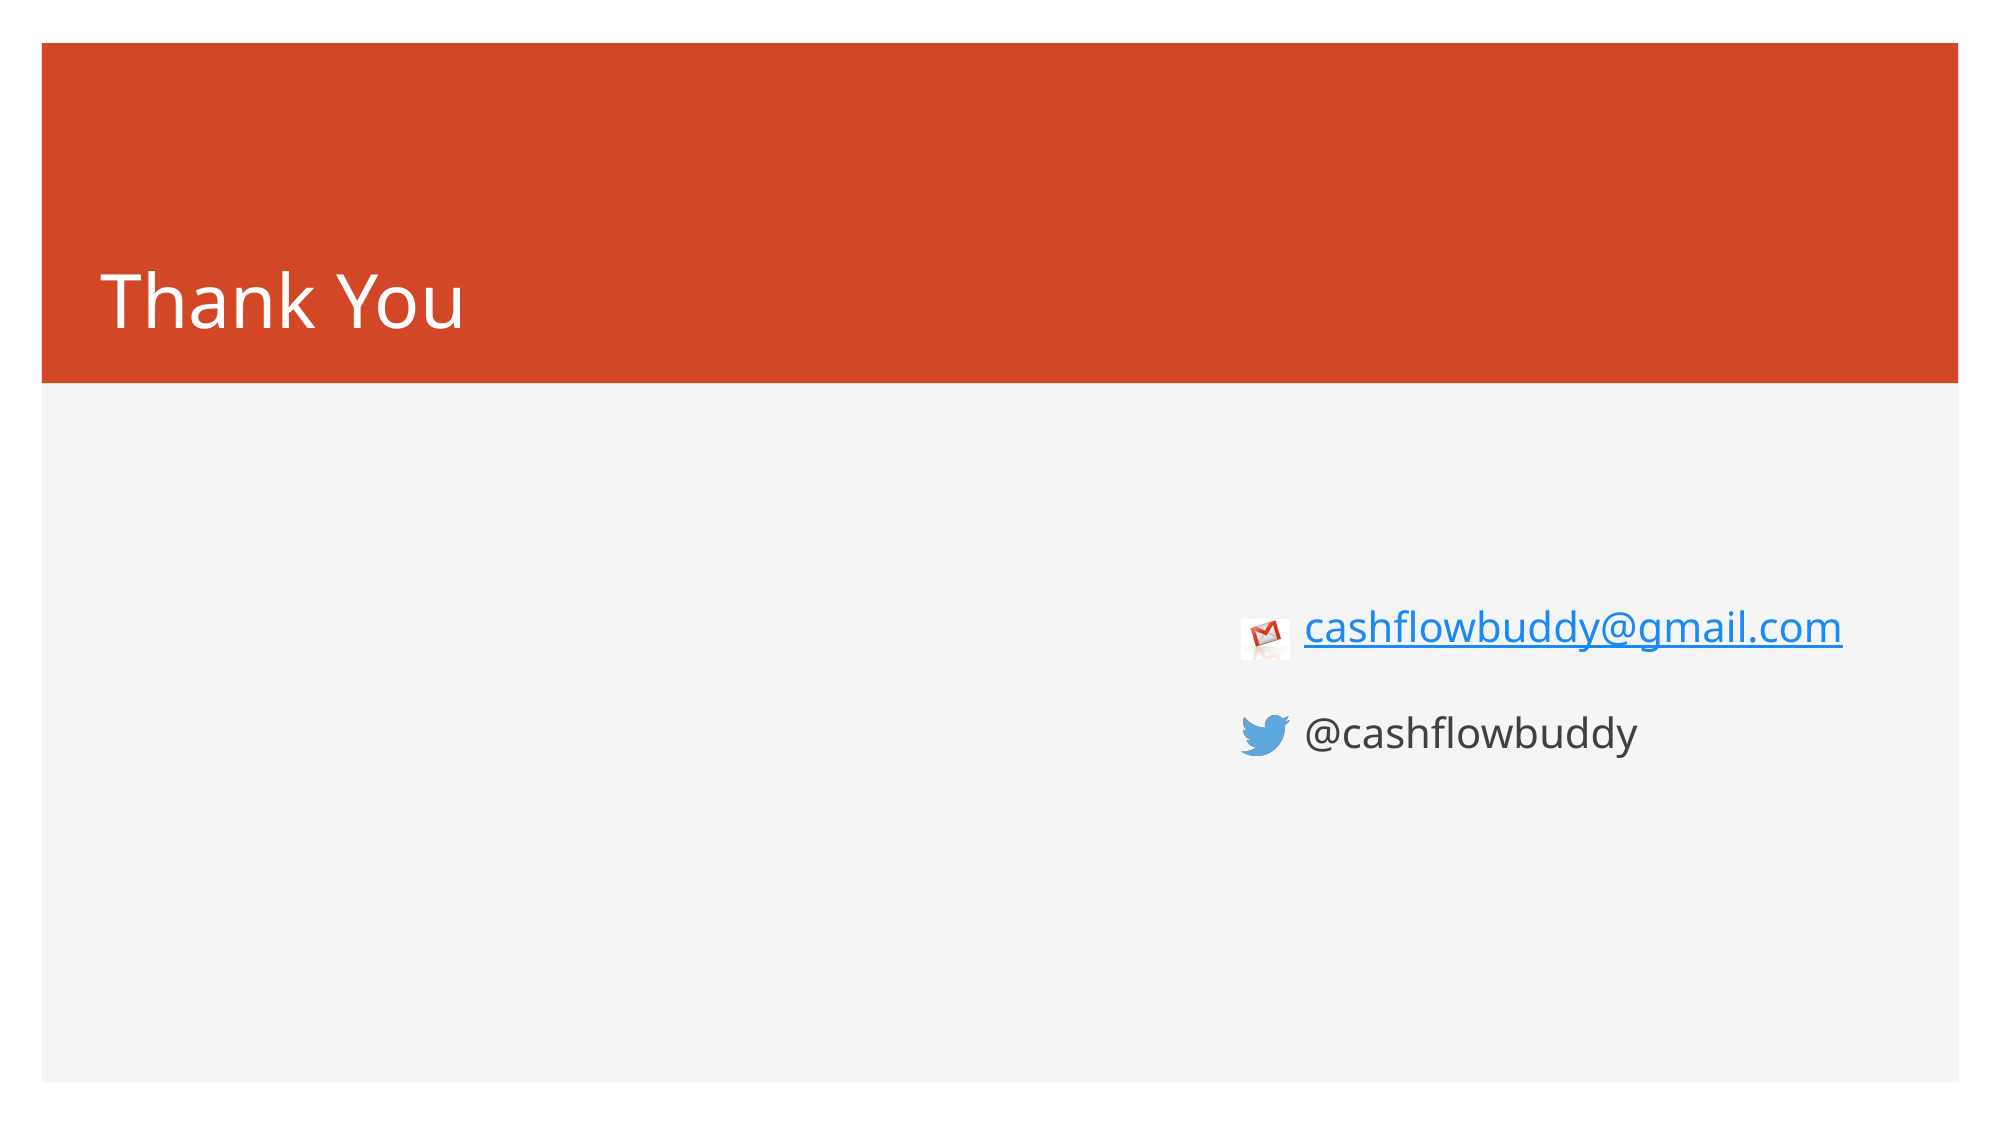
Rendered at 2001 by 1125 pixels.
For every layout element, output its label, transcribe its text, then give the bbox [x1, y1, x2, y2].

text_box cashflowbuddy@gmail.com @cashflowbuddy [1289, 612, 1908, 889]
picture [1241, 619, 1290, 660]
title Thank You [85, 251, 1214, 357]
picture [1241, 715, 1290, 756]
